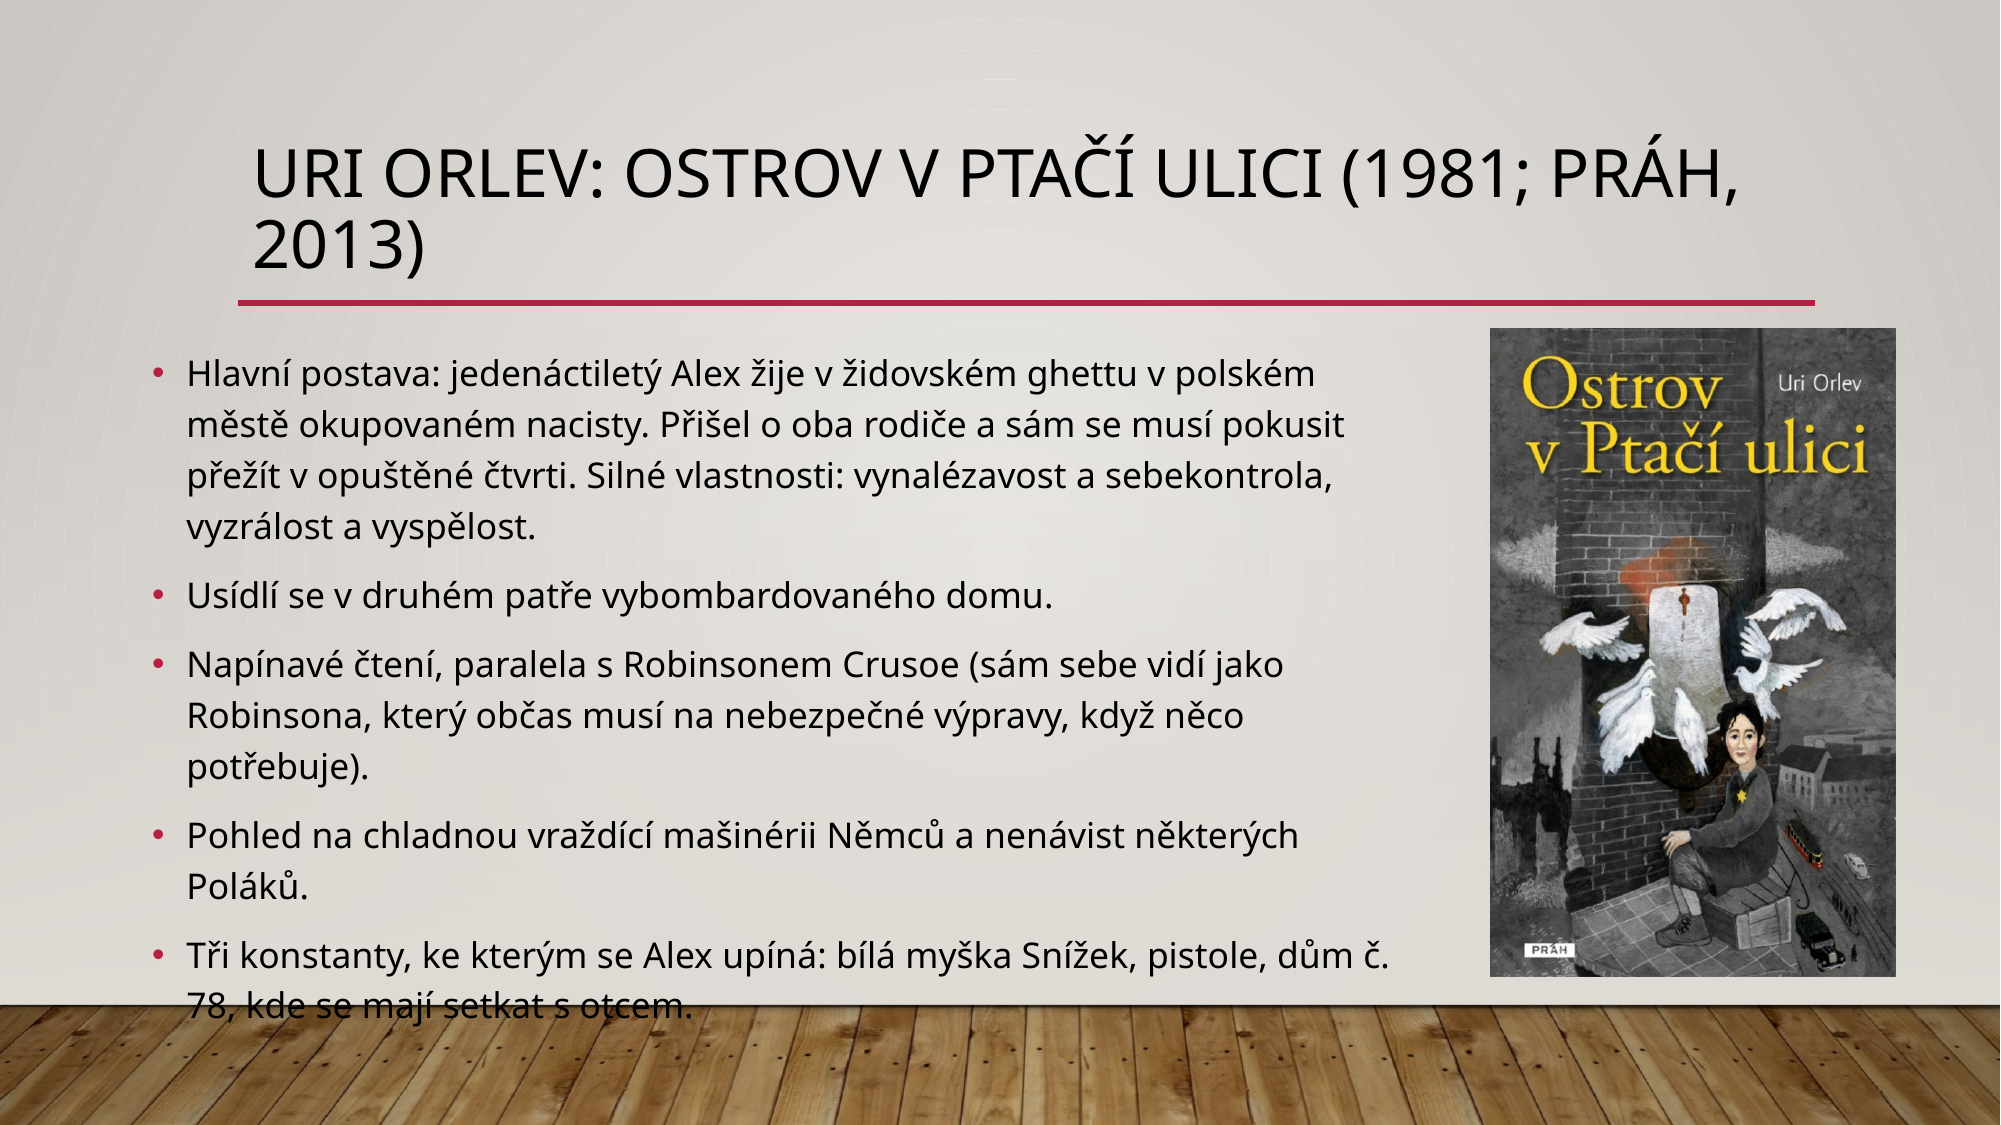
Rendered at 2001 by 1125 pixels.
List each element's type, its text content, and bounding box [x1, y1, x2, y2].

title Uri Orlev: Ostrov v ptačí ulici (1981; Práh, 2013) [237, 132, 1814, 306]
picture [0, 1005, 2000, 1125]
list Hlavní postava: jedenáctiletý Alex žije v židovském ghettu v polském městě okupovaném nacisty. Přišel o oba rodiče a sám se musí pokusit přežít v opuštěné čtvrti. Silné vlastnosti: vynalézavost a sebekontrola, vyzrálost a vyspělost. Usídlí se v druhém patře vybombardovaného domu. Napínavé čtení, paralela s Robinsonem Crusoe (sám sebe vidí jako Robinsona, který občas musí na nebezpečné výpravy, když něco potřebuje). Pohled na chladnou vraždící mašinérii Němců a nenávist některých Poláků. Tři konstanty, ke kterým se Alex upíná: bílá myška Snížek, pistole, dům č. 78, kde se mají setkat s otcem. [137, 335, 1438, 1034]
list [1490, 328, 1896, 977]
